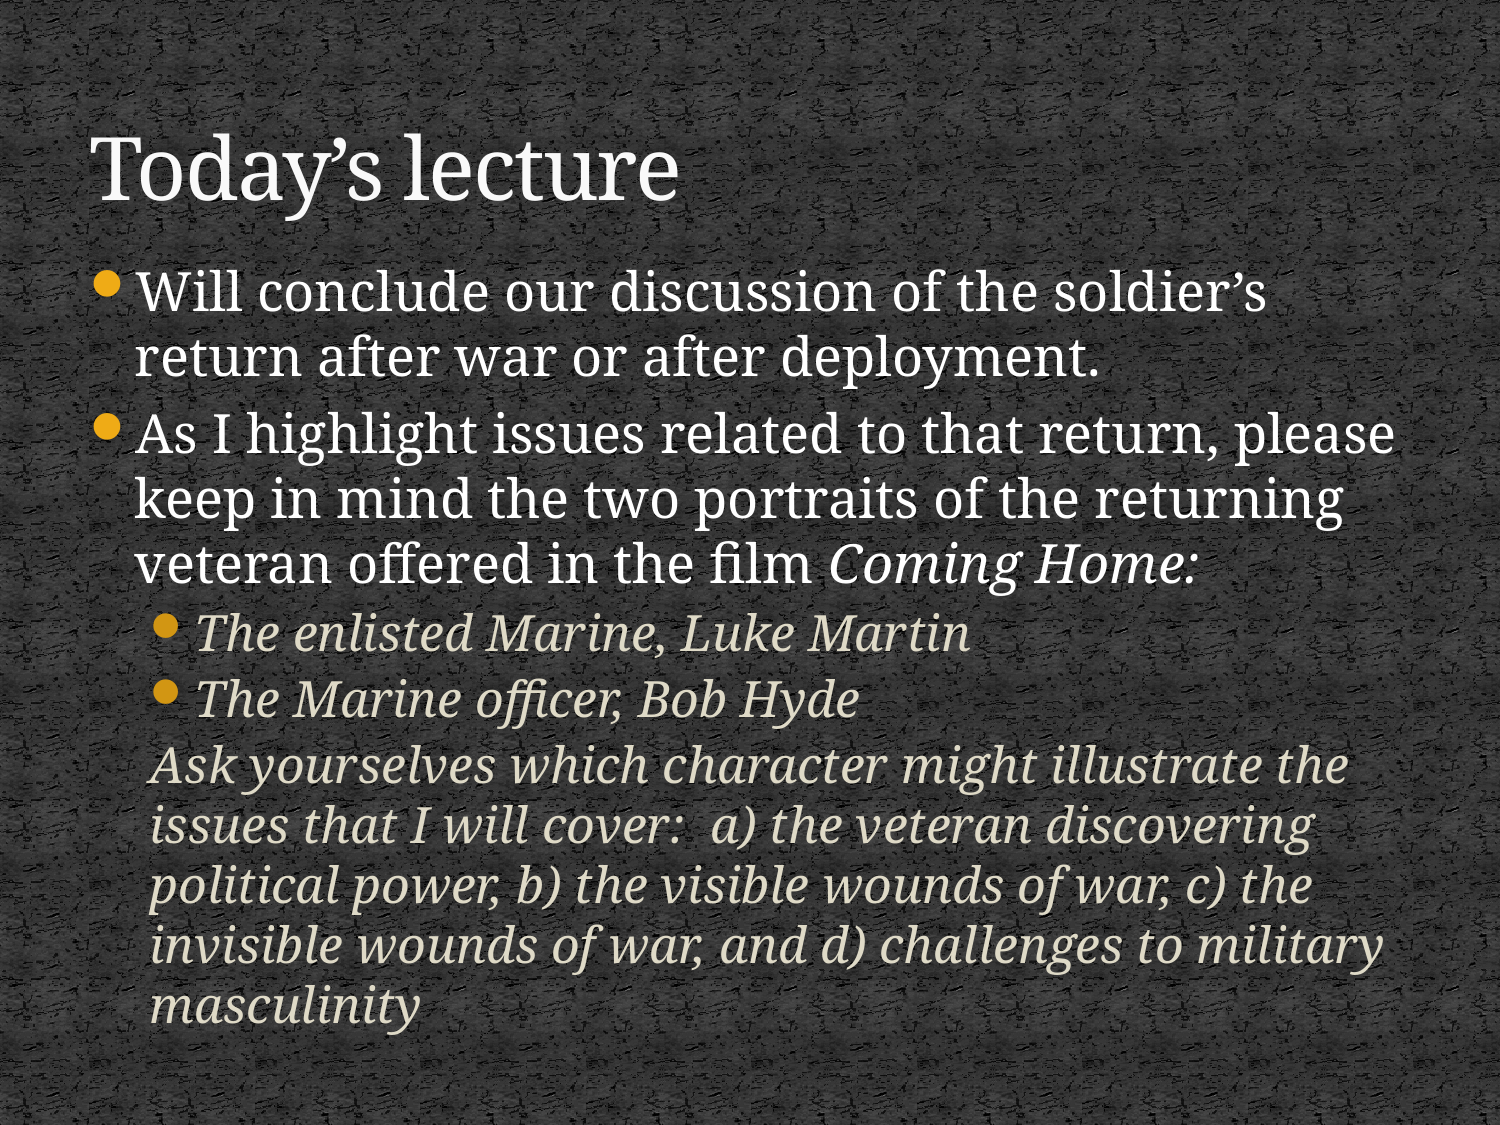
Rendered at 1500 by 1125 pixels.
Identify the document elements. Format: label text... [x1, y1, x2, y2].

title Today’s lecture [74, 24, 1425, 225]
list Will conclude our discussion of the soldier’s return after war or after deployment. As I highlight issues related to that return, please keep in mind the two portraits of the returning veteran offered in the film Coming Home: The enlisted Marine, Luke Martin The Marine officer, Bob Hyde Ask yourselves which character might illustrate the issues that I will cover: a) the veteran discovering political power, b) the visible wounds of war, c) the invisible wounds of war, and d) challenges to military masculinity [75, 249, 1425, 1000]
